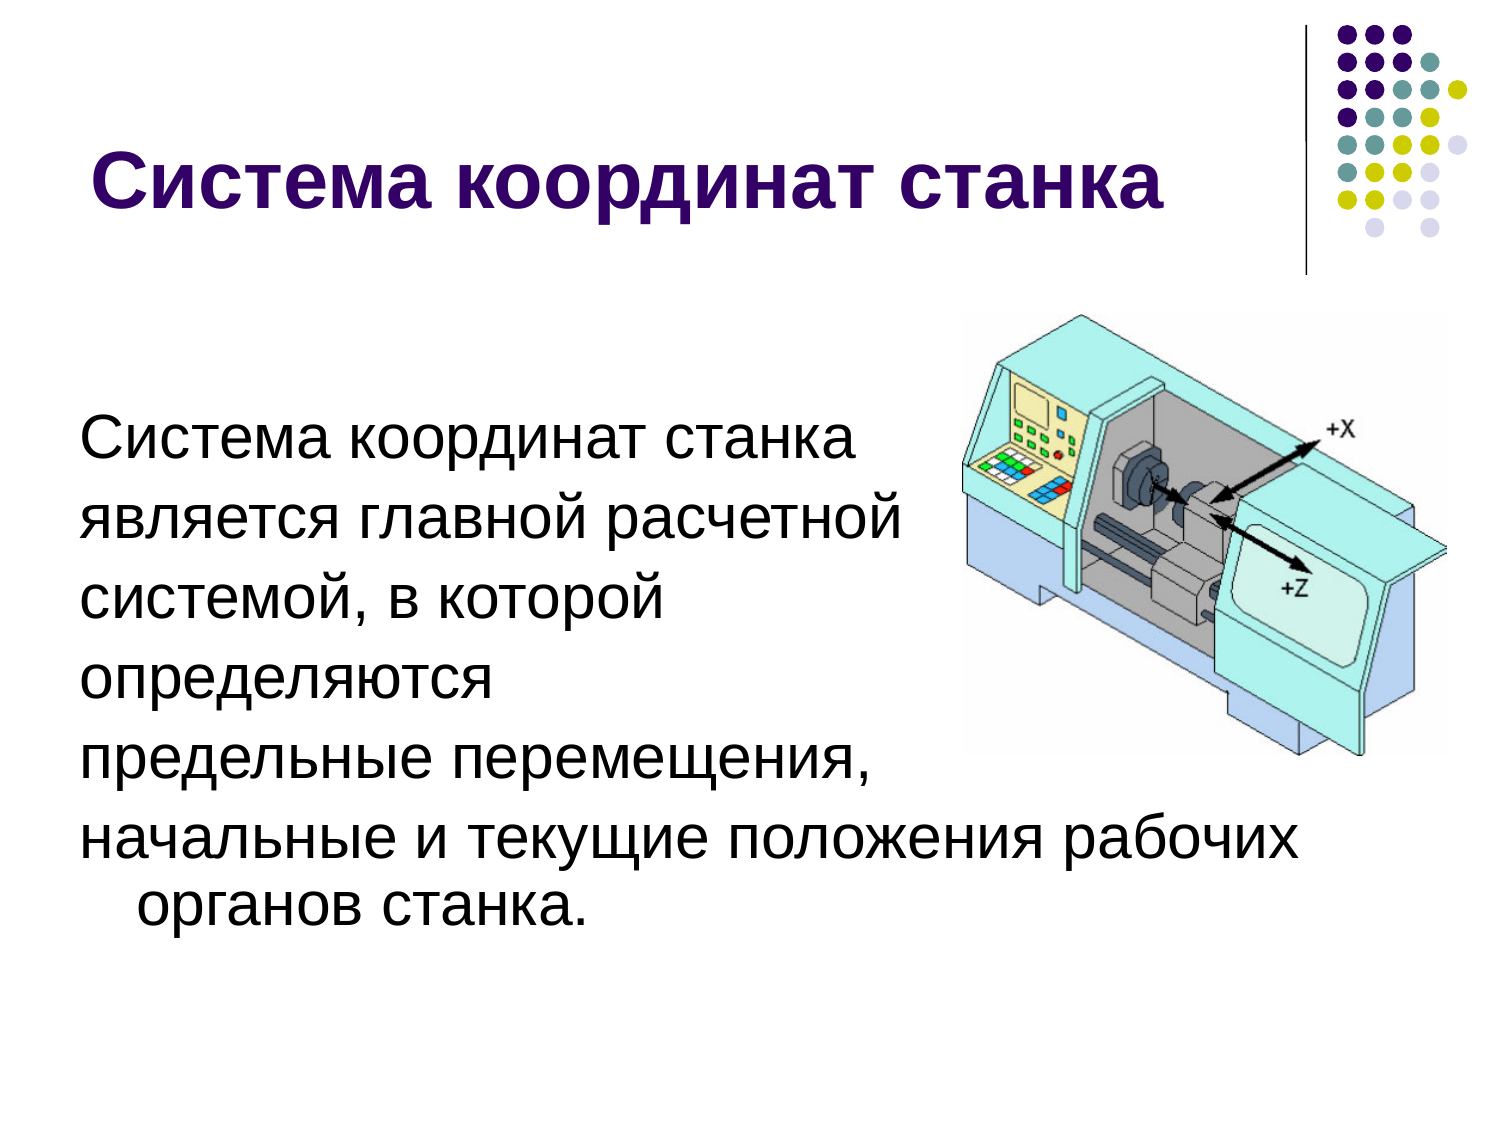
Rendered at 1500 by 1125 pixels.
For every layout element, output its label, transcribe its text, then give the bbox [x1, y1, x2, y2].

list Система координат станка является главной расчетной системой, в которой определяются предельные перемещения, начальные и текущие положения рабочих органов станка. [64, 397, 1415, 962]
picture [962, 314, 1447, 757]
title Система координат станка [75, 20, 1313, 233]
